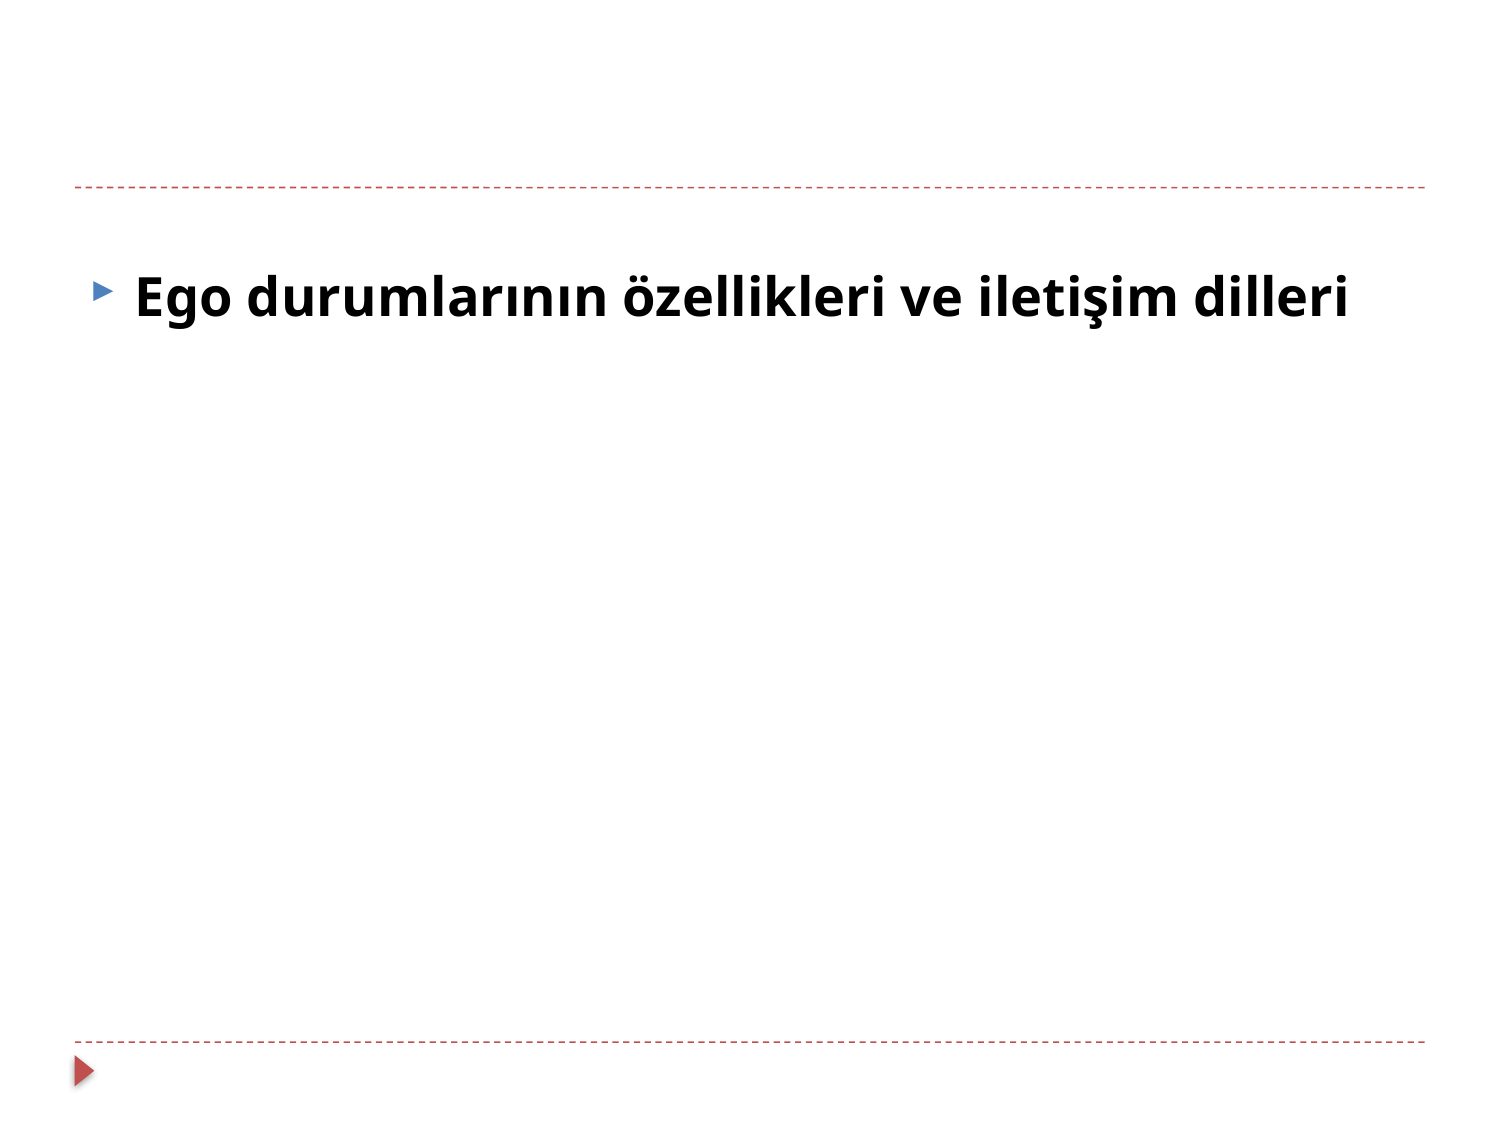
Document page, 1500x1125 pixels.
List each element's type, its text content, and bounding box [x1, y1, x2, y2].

list Ego durumlarının özellikleri ve iletişim dilleri [75, 255, 1425, 1010]
